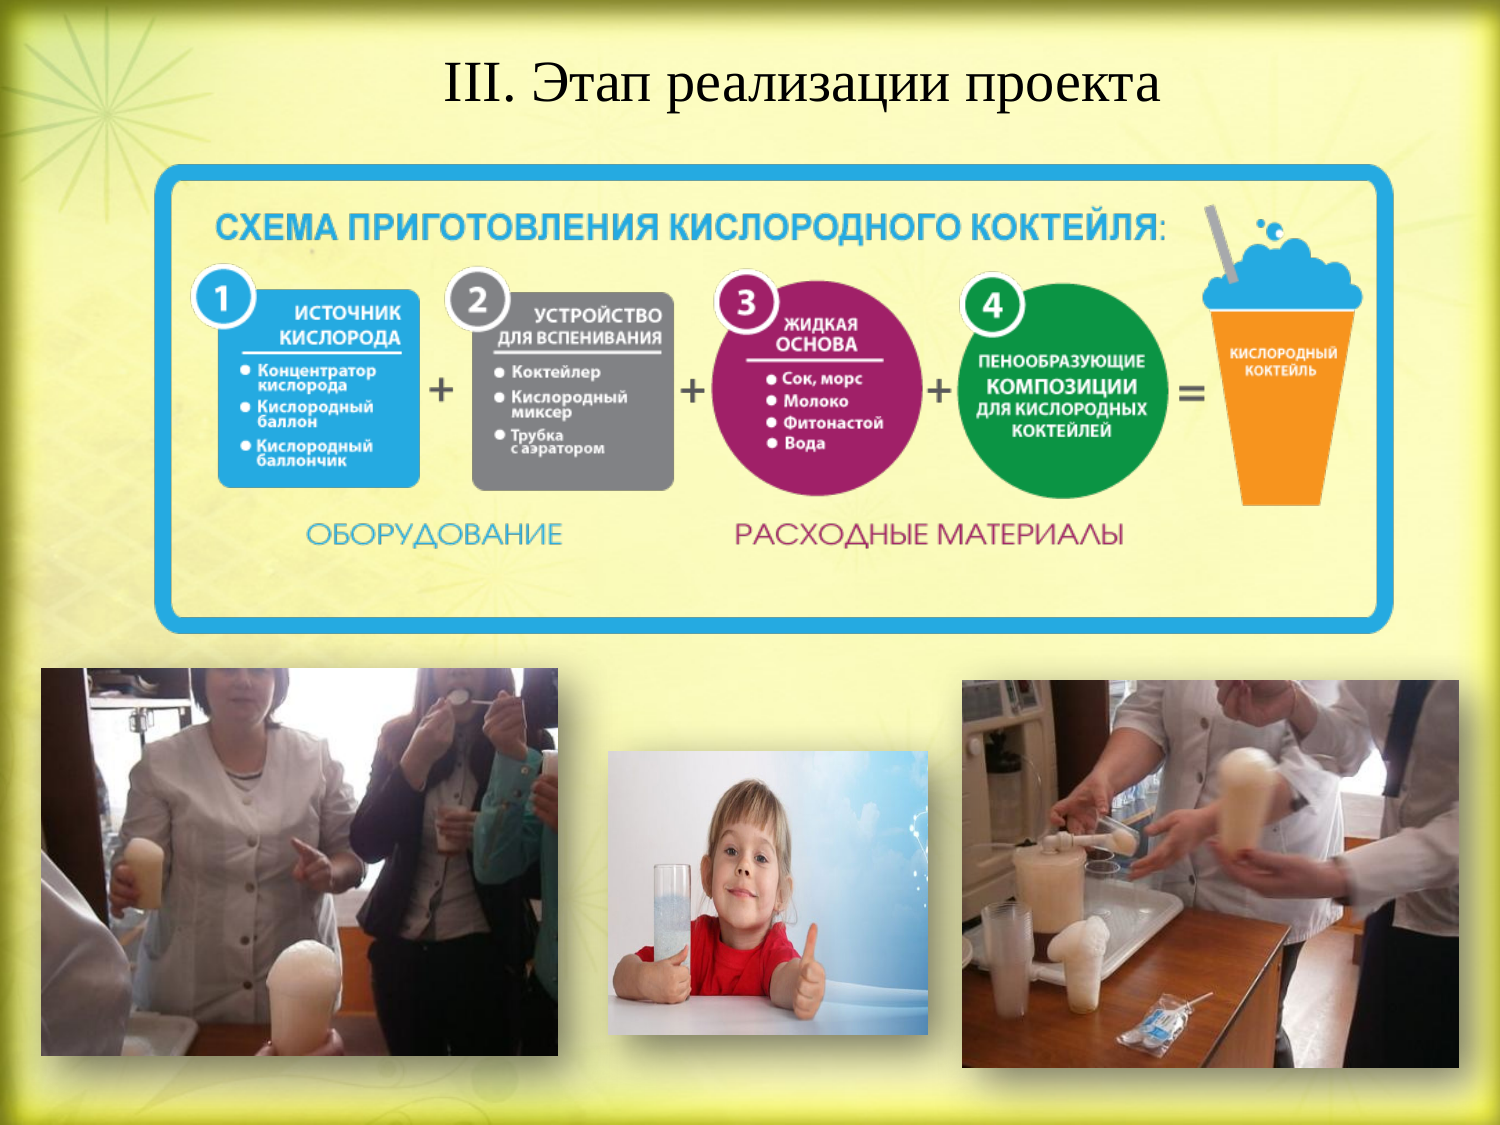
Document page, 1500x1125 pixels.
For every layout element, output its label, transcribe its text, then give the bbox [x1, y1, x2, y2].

text_box ІІІ. Этап реализации проекта [187, 35, 1418, 191]
picture [0, 0, 1500, 1125]
